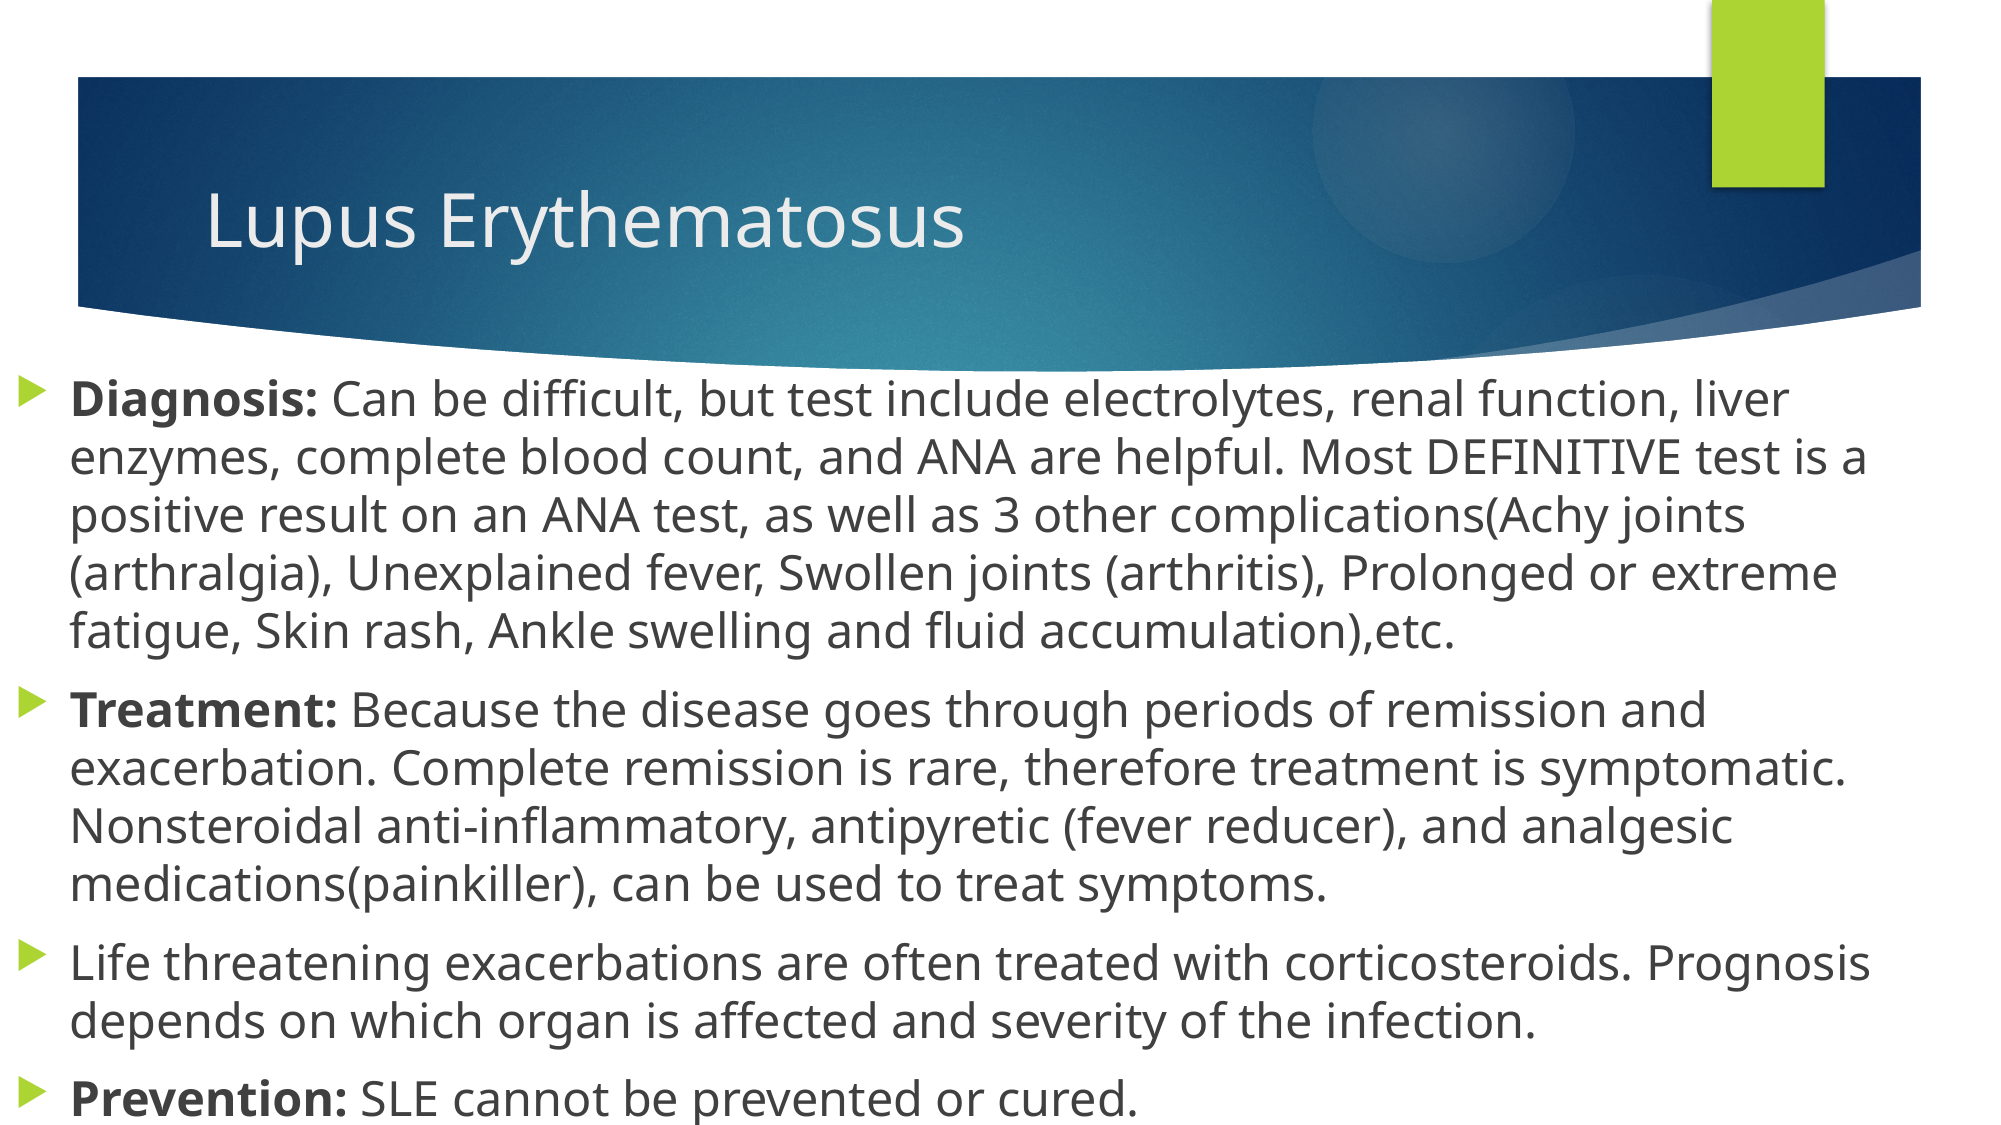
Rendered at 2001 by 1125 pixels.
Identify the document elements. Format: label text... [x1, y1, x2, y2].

title Lupus Erythematosus [189, 159, 1627, 276]
list Diagnosis: Can be difficult, but test include electrolytes, renal function, liver enzymes, complete blood count, and ANA are helpful. Most DEFINITIVE test is a positive result on an ANA test, as well as 3 other complications(Achy joints (arthralgia), Unexplained fever, Swollen joints (arthritis), Prolonged or extreme fatigue, Skin rash, Ankle swelling and fluid accumulation),etc. Treatment: Because the disease goes through periods of remission and exacerbation. Complete remission is rare, therefore treatment is symptomatic. Nonsteroidal anti-inflammatory, antipyretic (fever reducer), and analgesic medications(painkiller), can be used to treat symptoms. Life threatening exacerbations are often treated with corticosteroids. Prognosis depends on which organ is affected and severity of the infection. Prevention: SLE cannot be prevented or cured. [0, 360, 2000, 1125]
